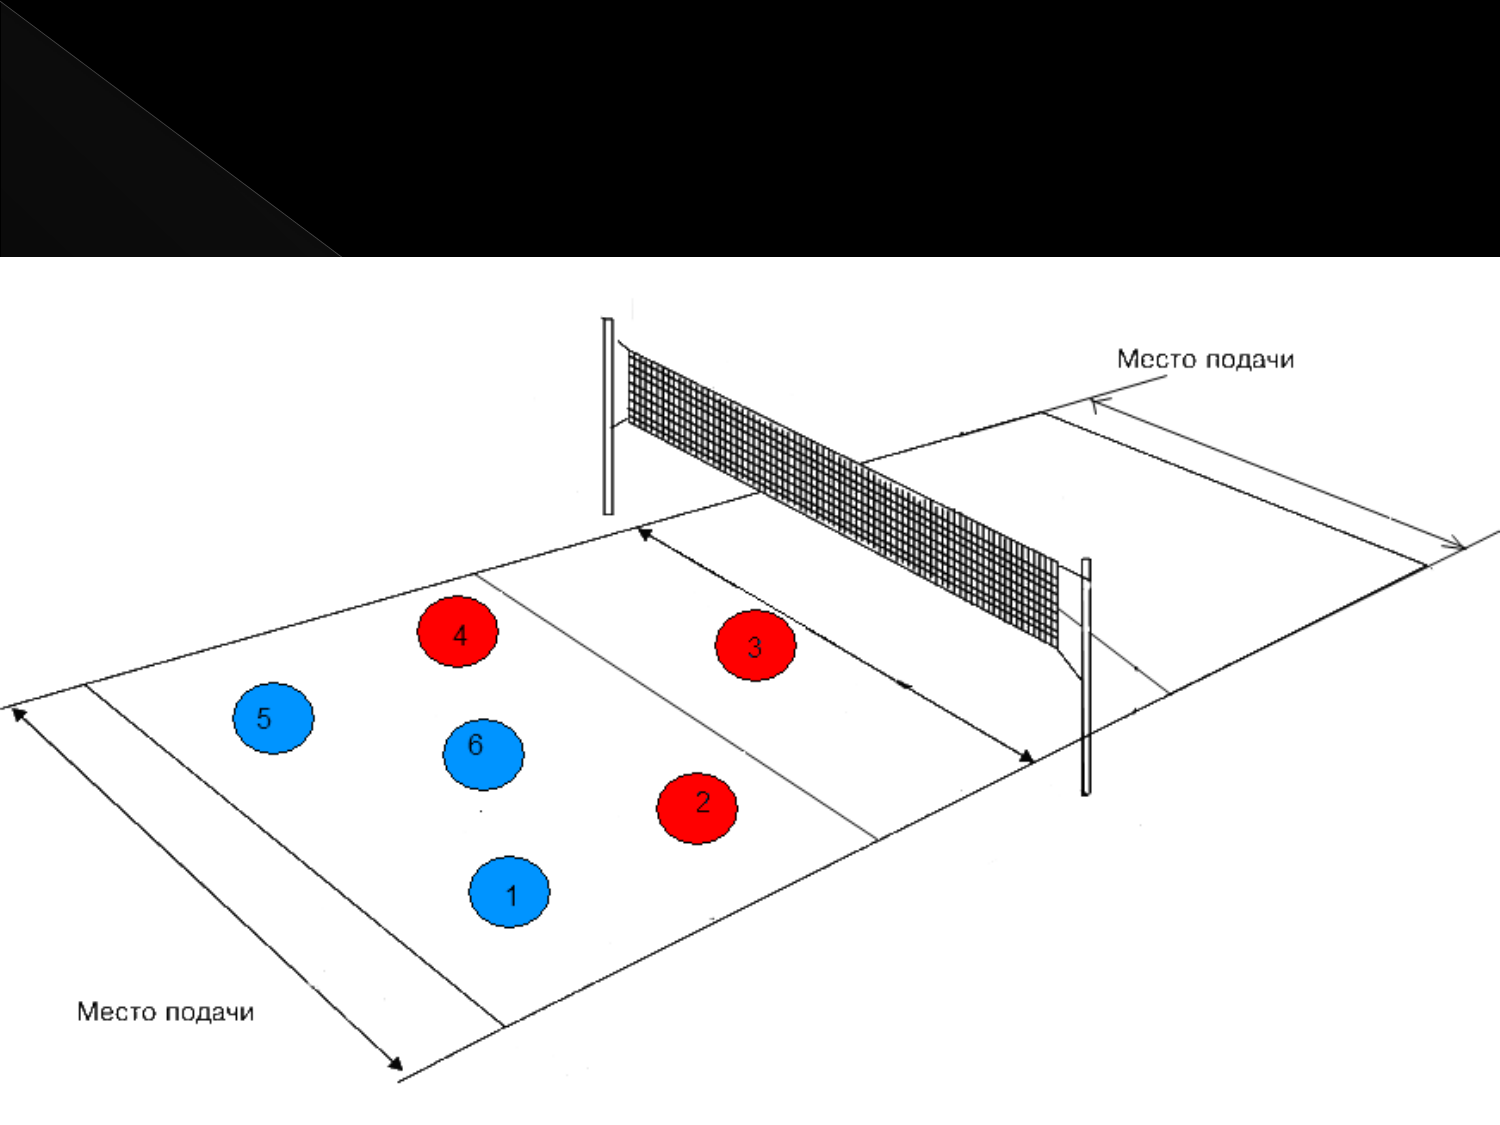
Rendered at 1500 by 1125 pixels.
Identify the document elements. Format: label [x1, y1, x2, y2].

picture [0, 257, 1500, 1125]
